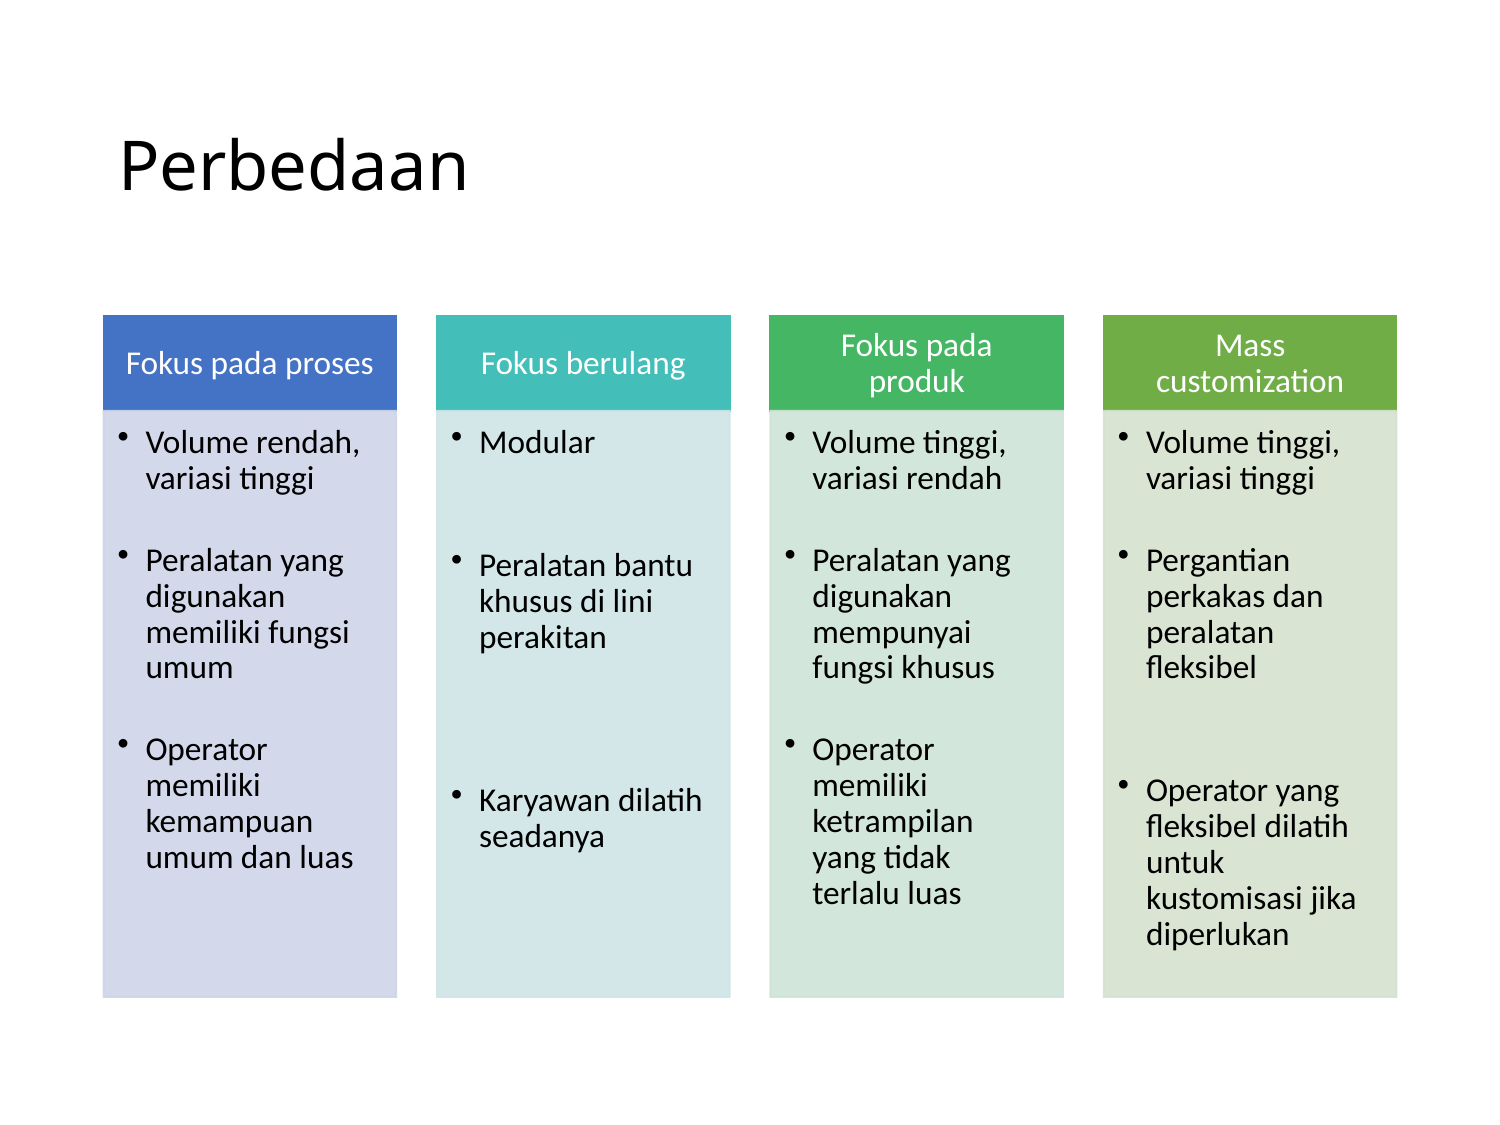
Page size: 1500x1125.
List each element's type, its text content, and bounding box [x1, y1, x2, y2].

title Perbedaan [103, 59, 1397, 278]
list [103, 299, 1397, 1014]
